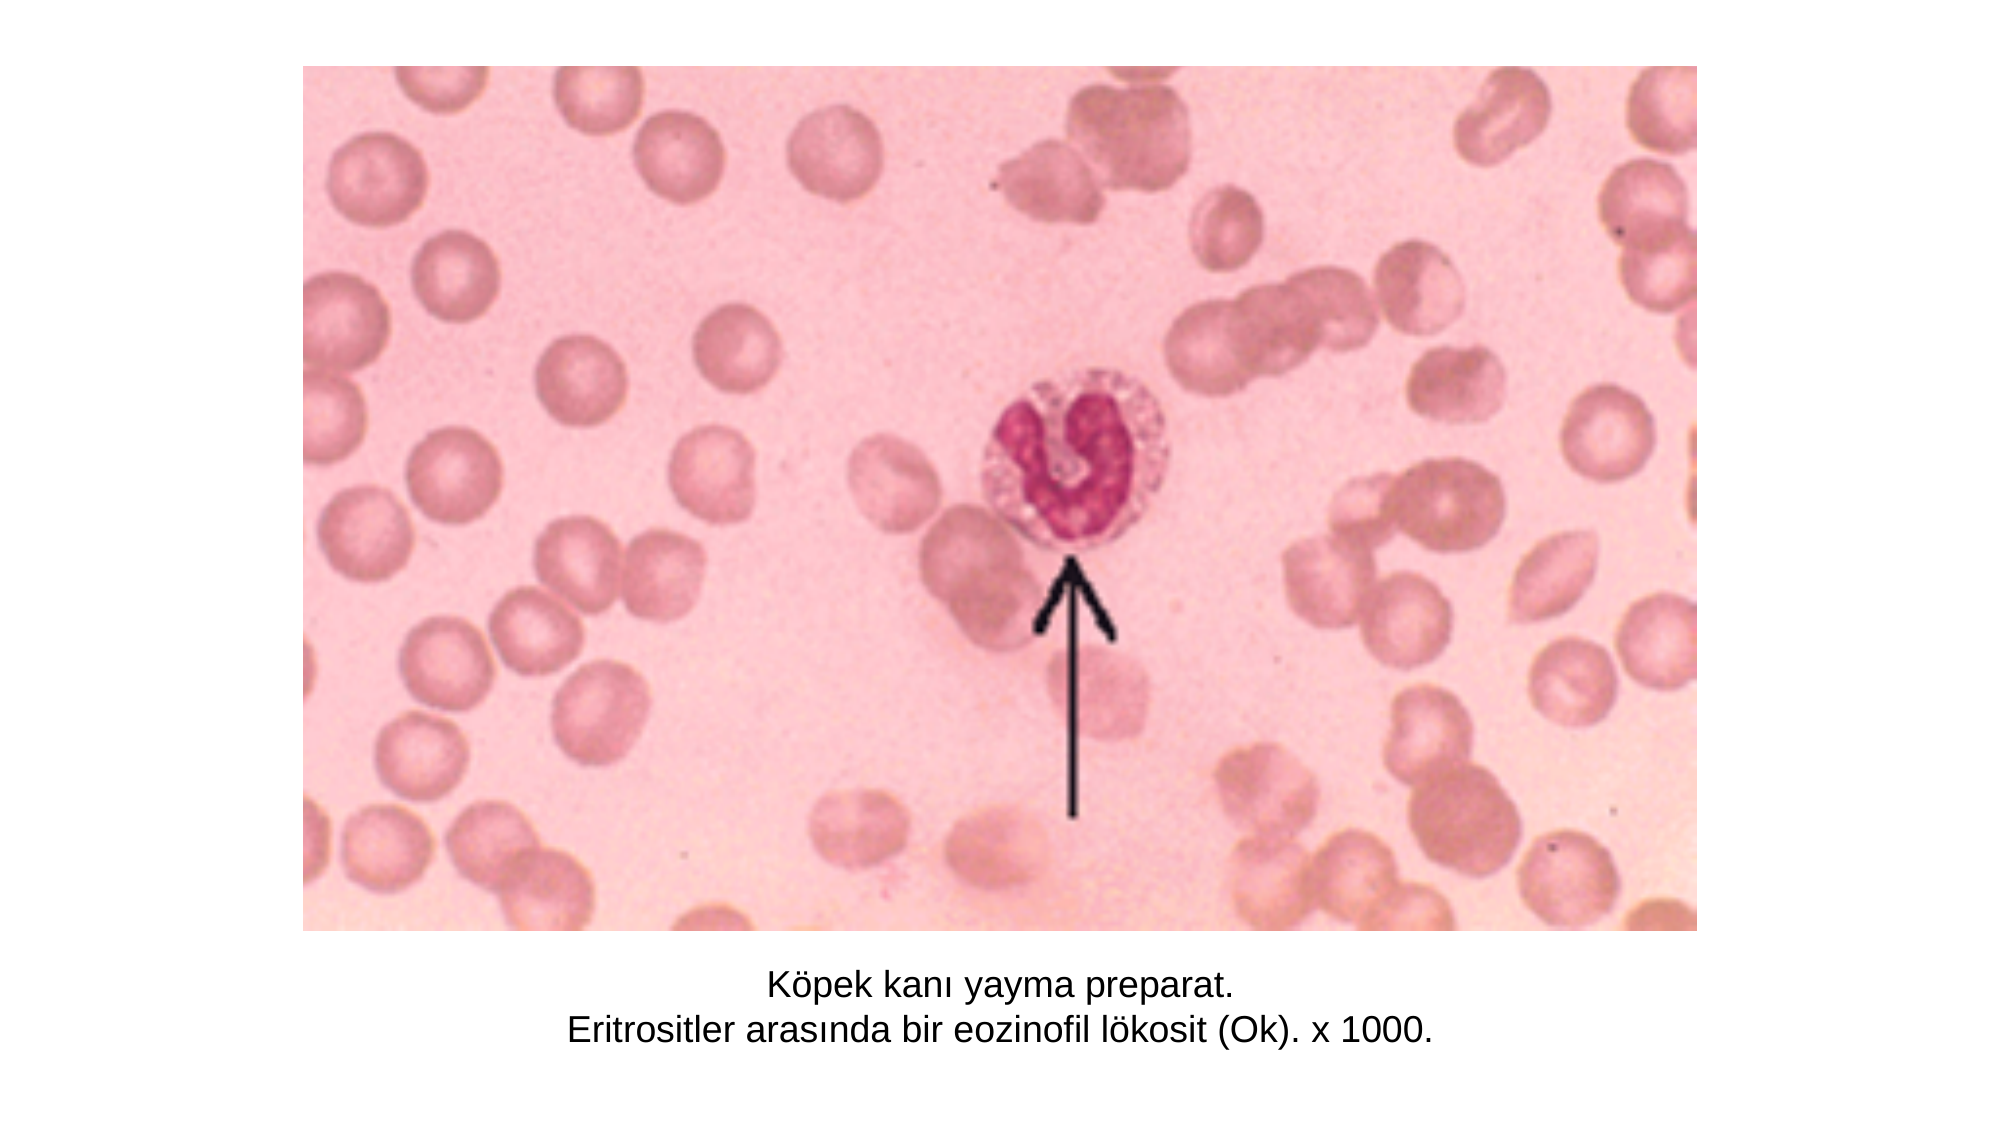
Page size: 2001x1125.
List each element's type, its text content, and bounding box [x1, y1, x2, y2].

picture [303, 66, 1697, 931]
text_box Köpek kanı yayma preparat. Eritrositler arasında bir eozinofil lökosit (Ok). x 1000. [326, 952, 1686, 1057]
